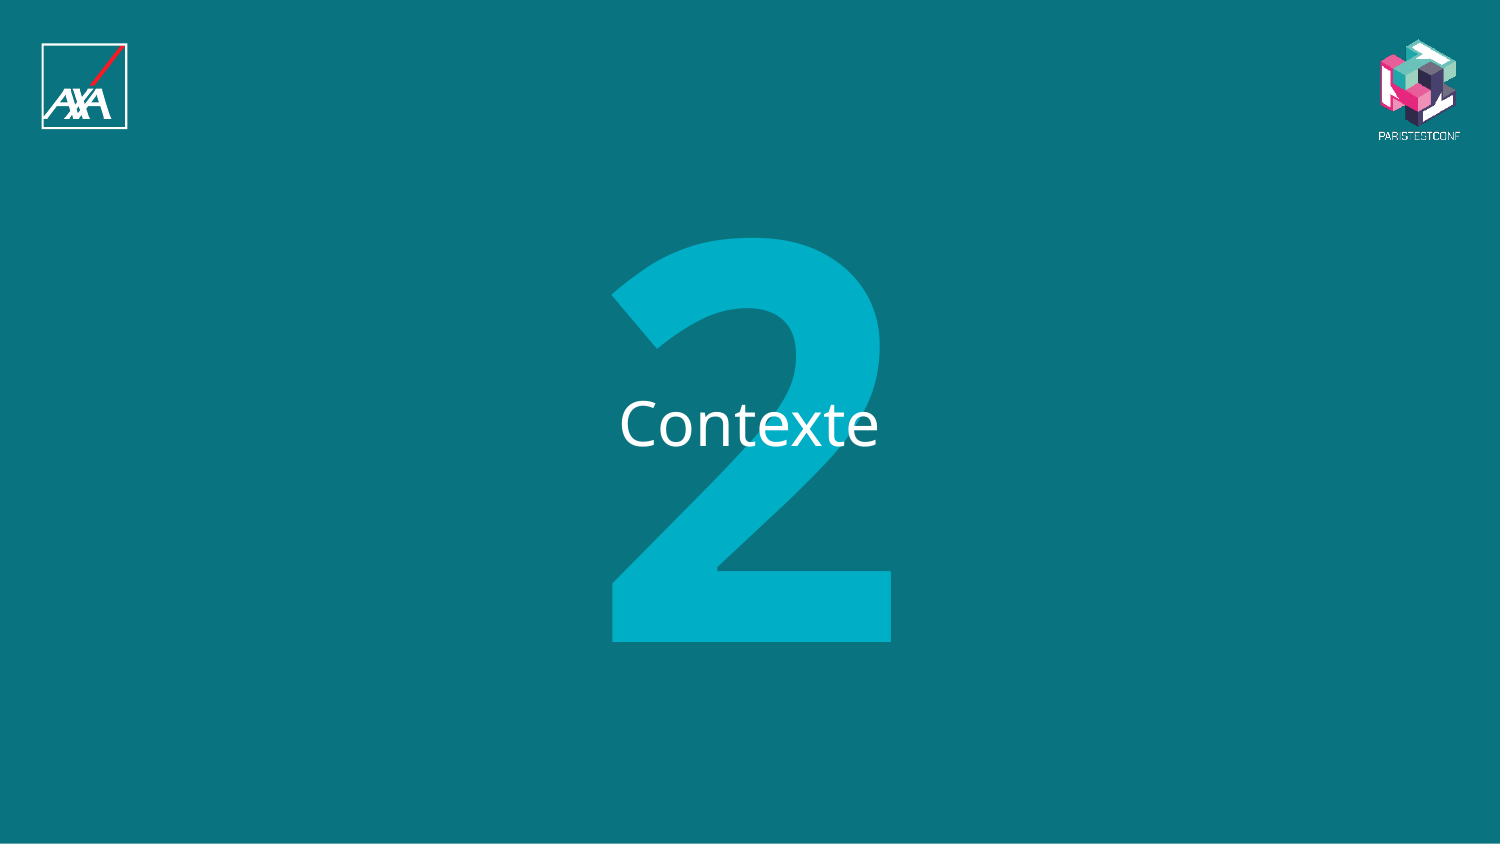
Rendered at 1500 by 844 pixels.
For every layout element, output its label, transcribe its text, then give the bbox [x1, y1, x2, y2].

picture [1379, 39, 1460, 140]
list 2 [434, 101, 1066, 370]
list Contexte [0, 370, 1500, 473]
list 2 [434, 473, 1066, 738]
